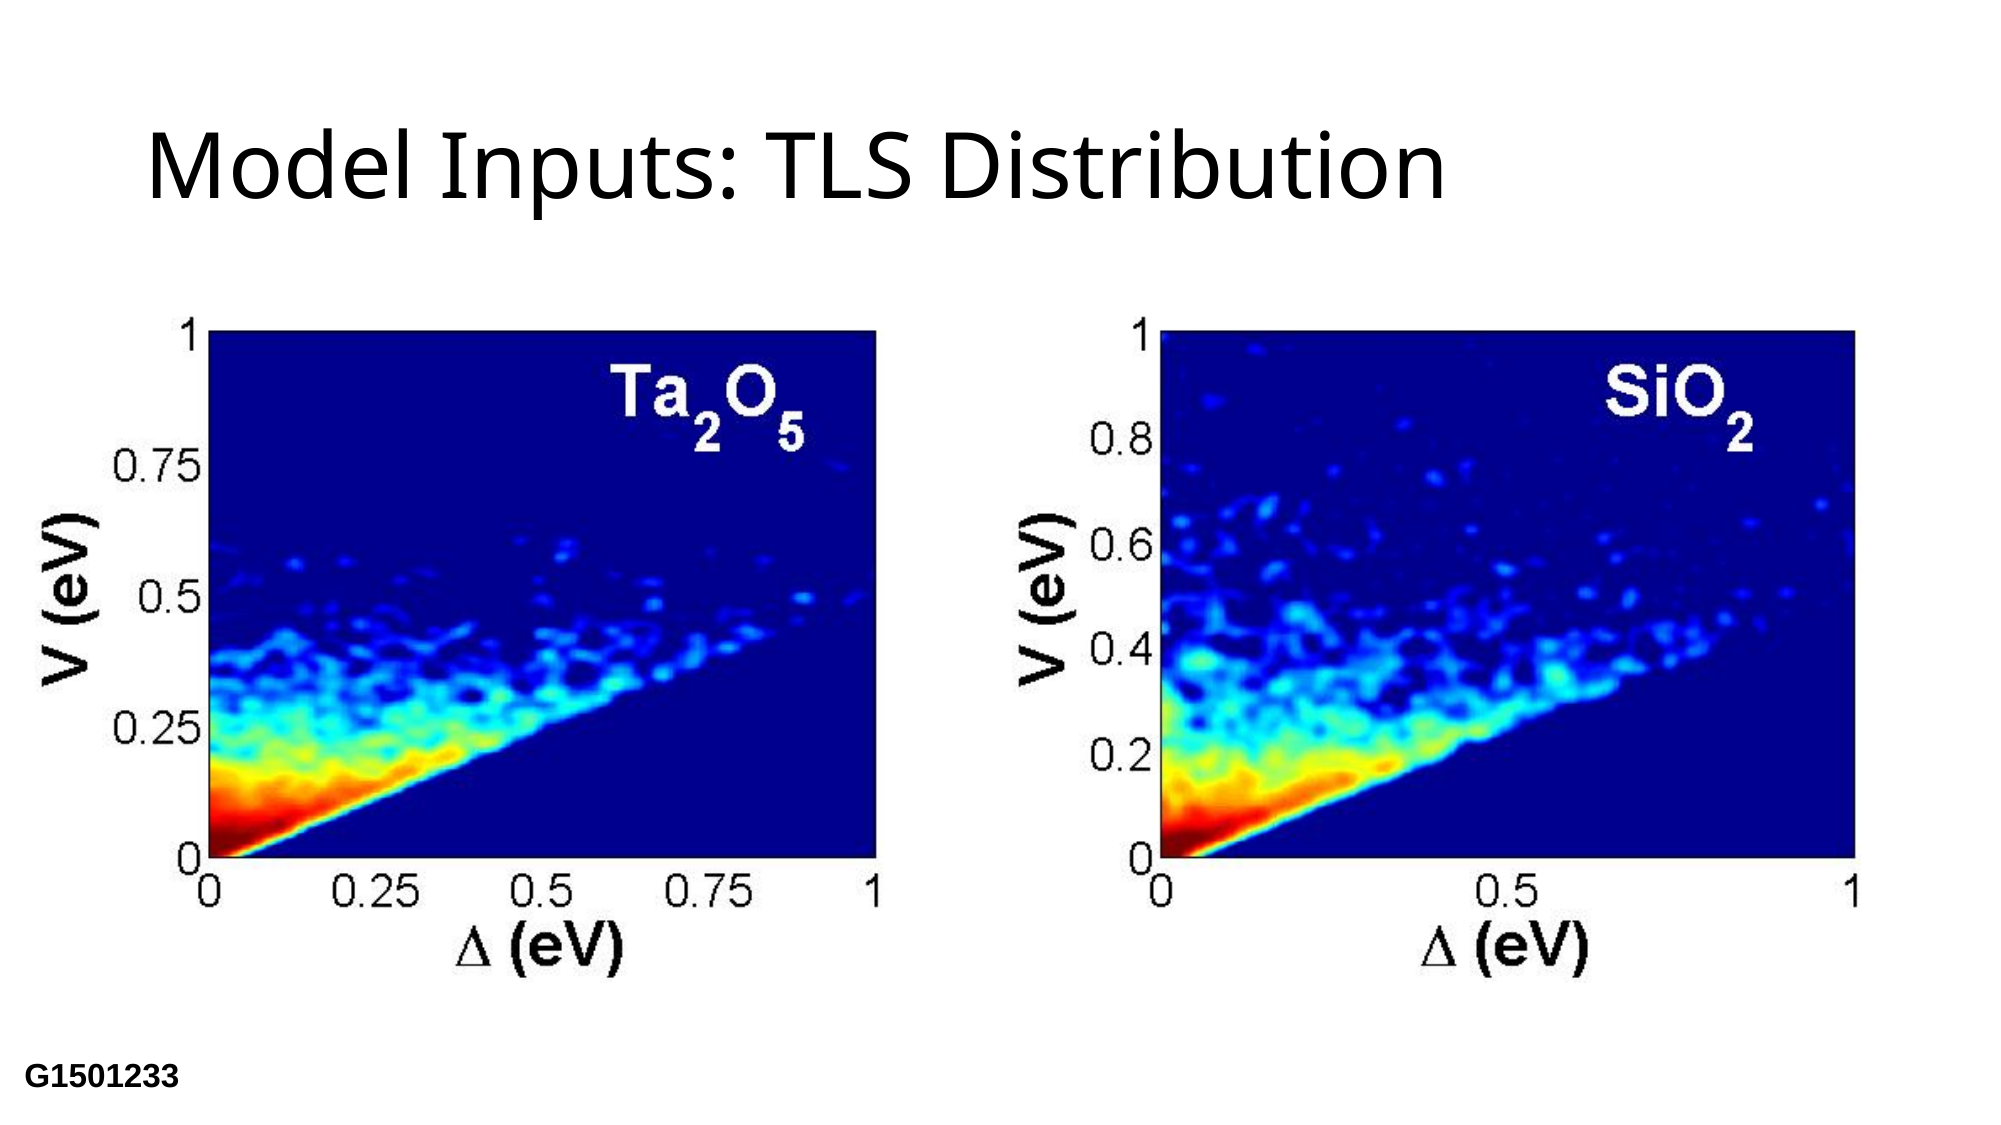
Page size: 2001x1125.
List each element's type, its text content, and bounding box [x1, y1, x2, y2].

title Model Inputs: TLS Distribution [136, 59, 1863, 278]
picture [22, 277, 964, 984]
picture [999, 277, 1943, 984]
